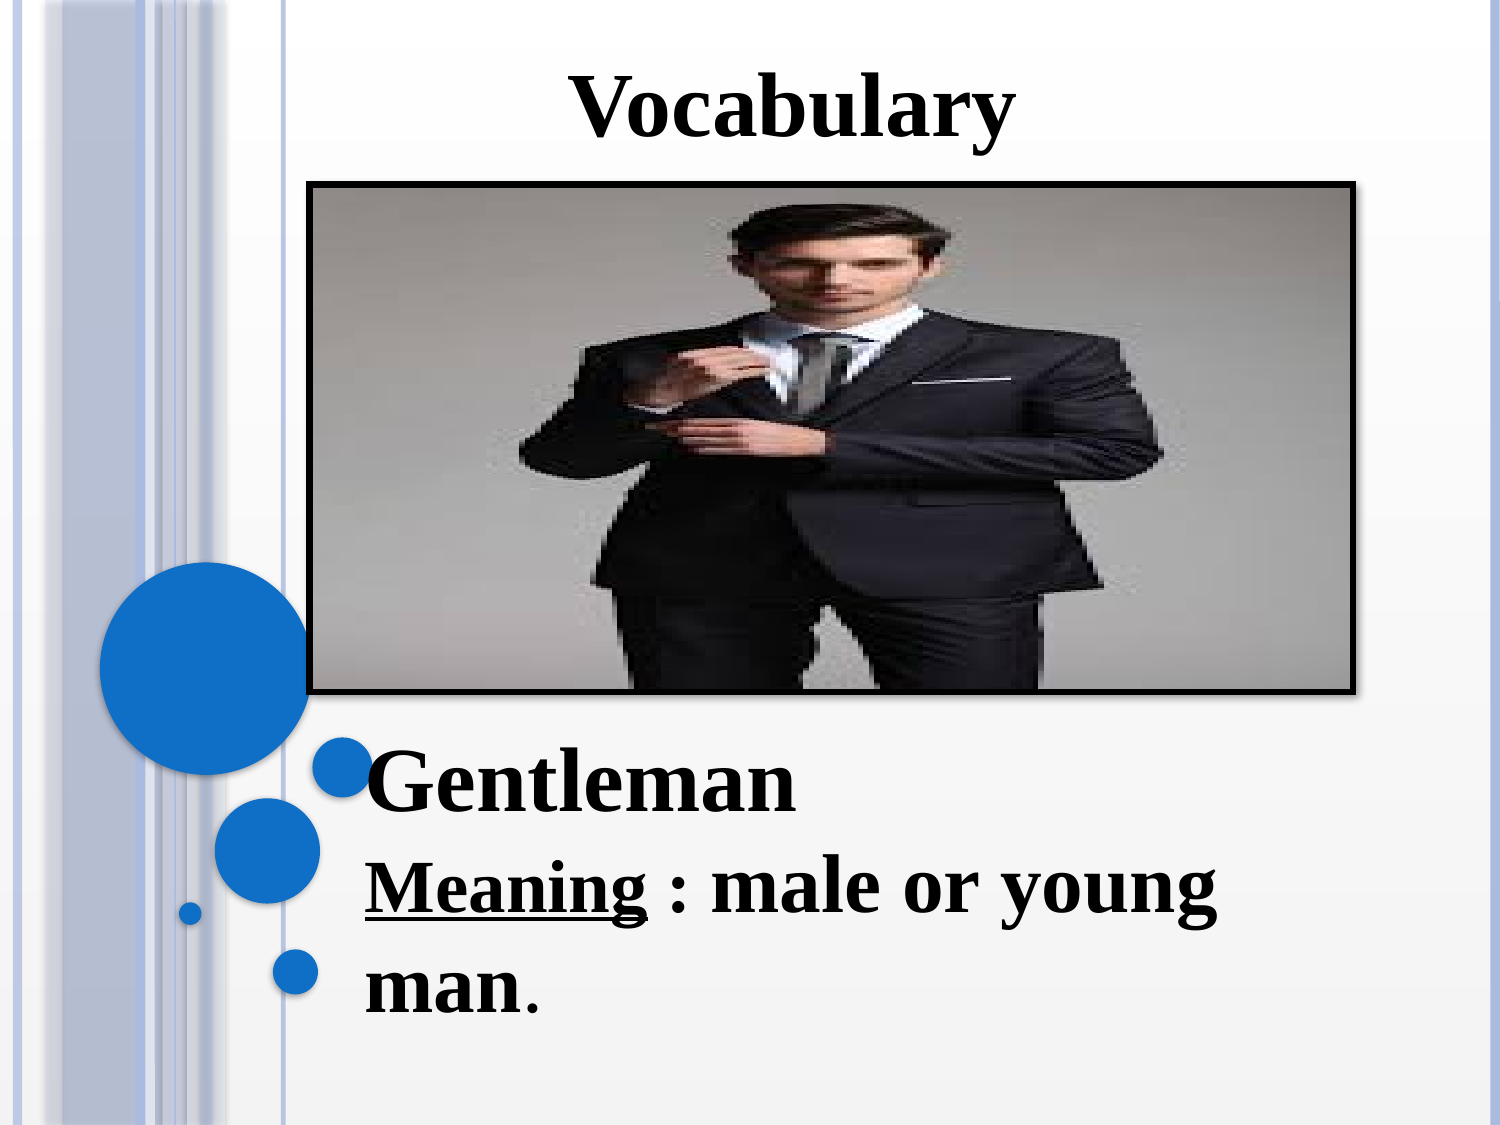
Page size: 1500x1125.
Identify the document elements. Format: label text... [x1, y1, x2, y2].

picture [312, 187, 1351, 690]
text_box Gentleman Meaning : male or young man. [349, 712, 1400, 1037]
text_box Vocabulary [552, 37, 1058, 163]
